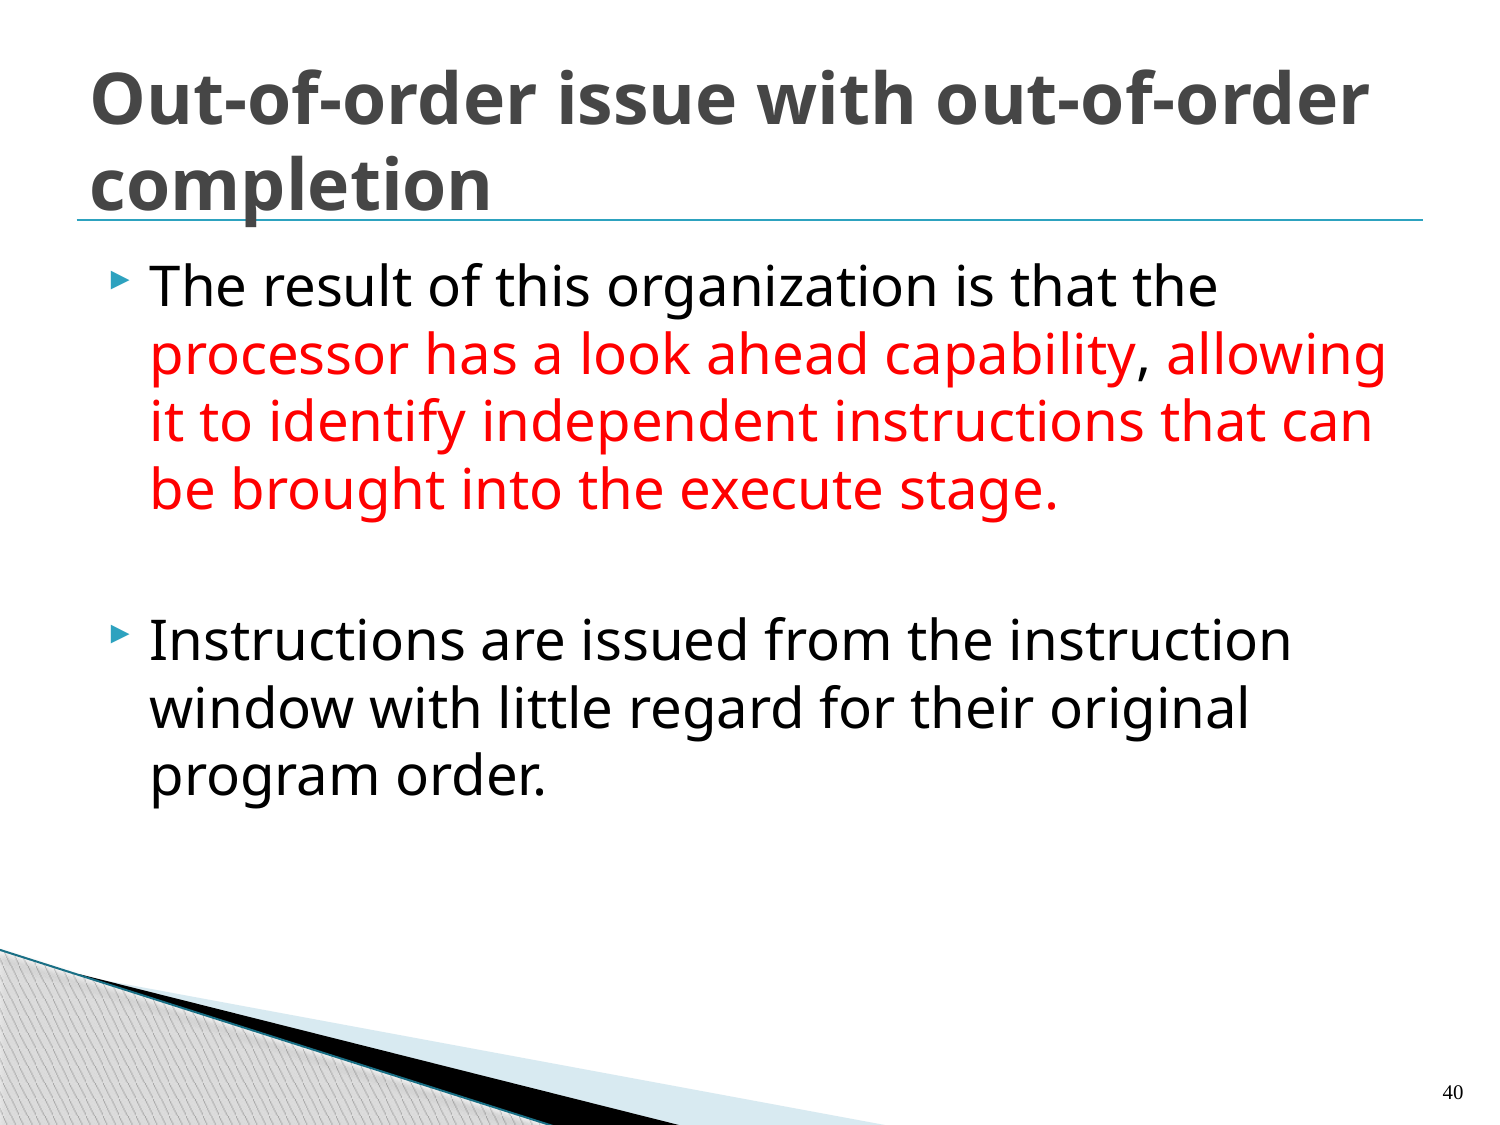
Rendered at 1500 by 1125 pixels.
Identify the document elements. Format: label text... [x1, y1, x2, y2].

slide_number 40 [1418, 1051, 1479, 1112]
list The result of this organization is that the processor has a look ahead capability, allowing it to identify independent instructions that can be brought into the execute stage. Instructions are issued from the instruction window with little regard for their original program order. [75, 243, 1425, 986]
title Out-of-order issue with out-of-order completion [75, 45, 1425, 233]
